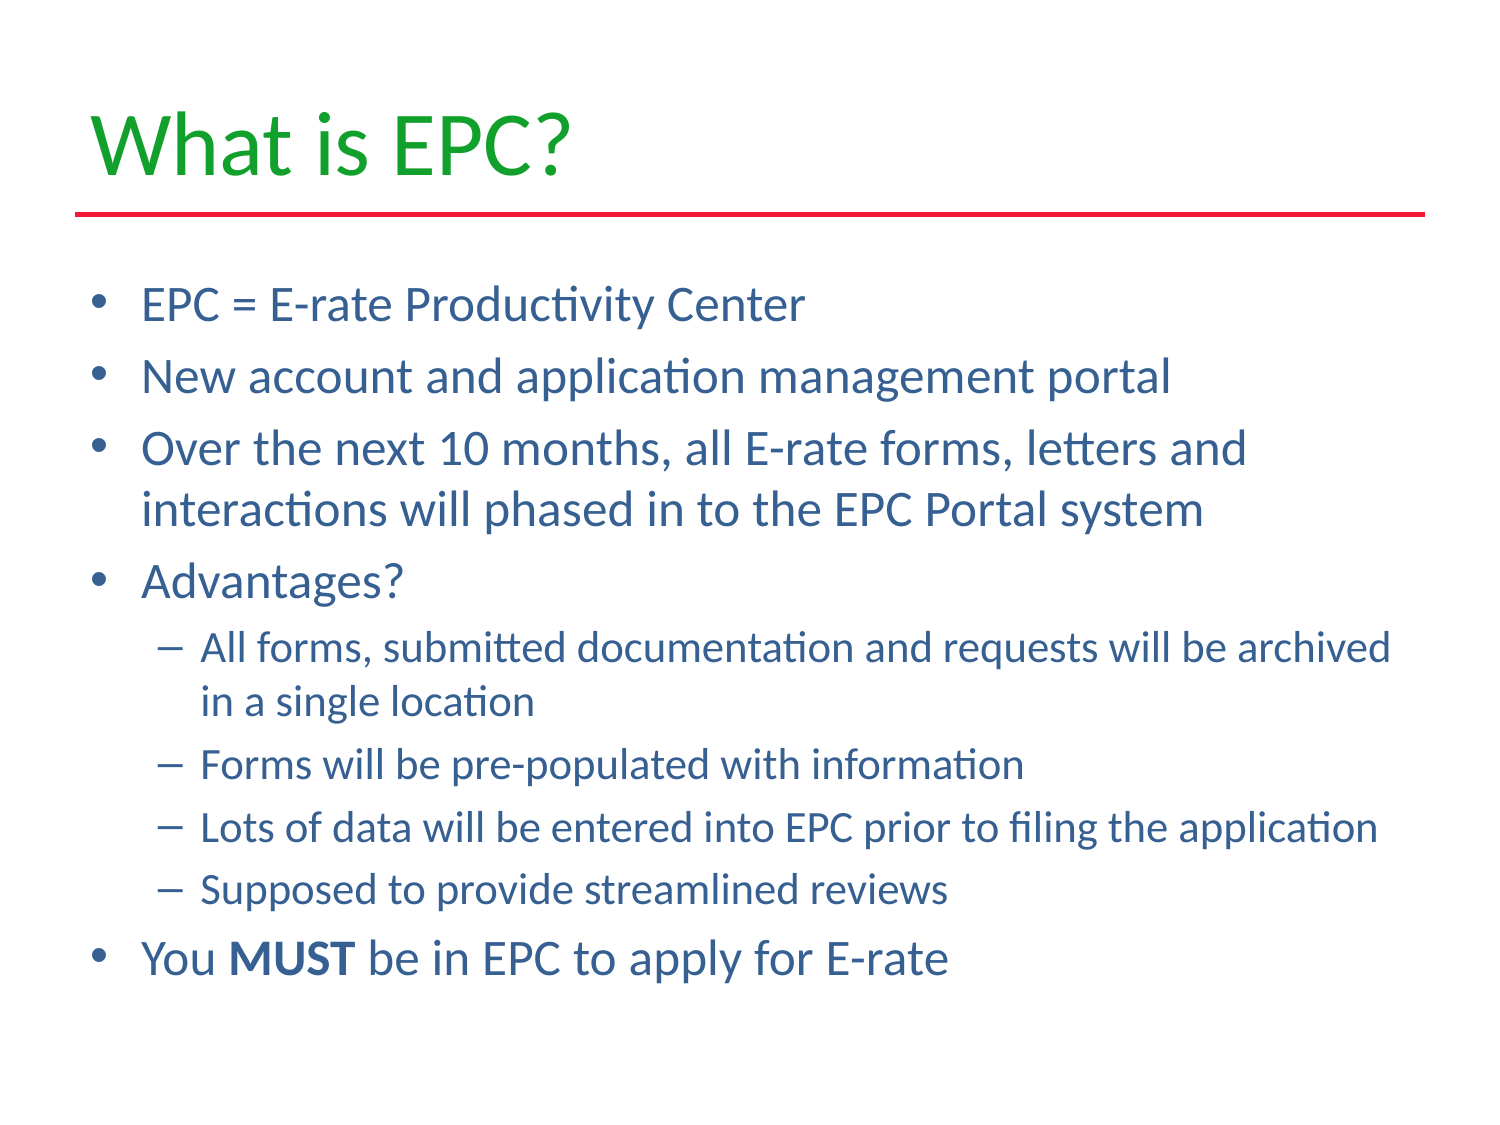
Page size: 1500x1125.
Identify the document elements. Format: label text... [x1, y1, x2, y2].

list EPC = E-rate Productivity Center New account and application management portal Over the next 10 months, all E-rate forms, letters and interactions will phased in to the EPC Portal system Advantages? All forms, submitted documentation and requests will be archived in a single location Forms will be pre-populated with information Lots of data will be entered into EPC prior to filing the application Supposed to provide streamlined reviews You MUST be in EPC to apply for E-rate [75, 262, 1425, 1005]
title What is EPC? [75, 45, 1425, 233]
